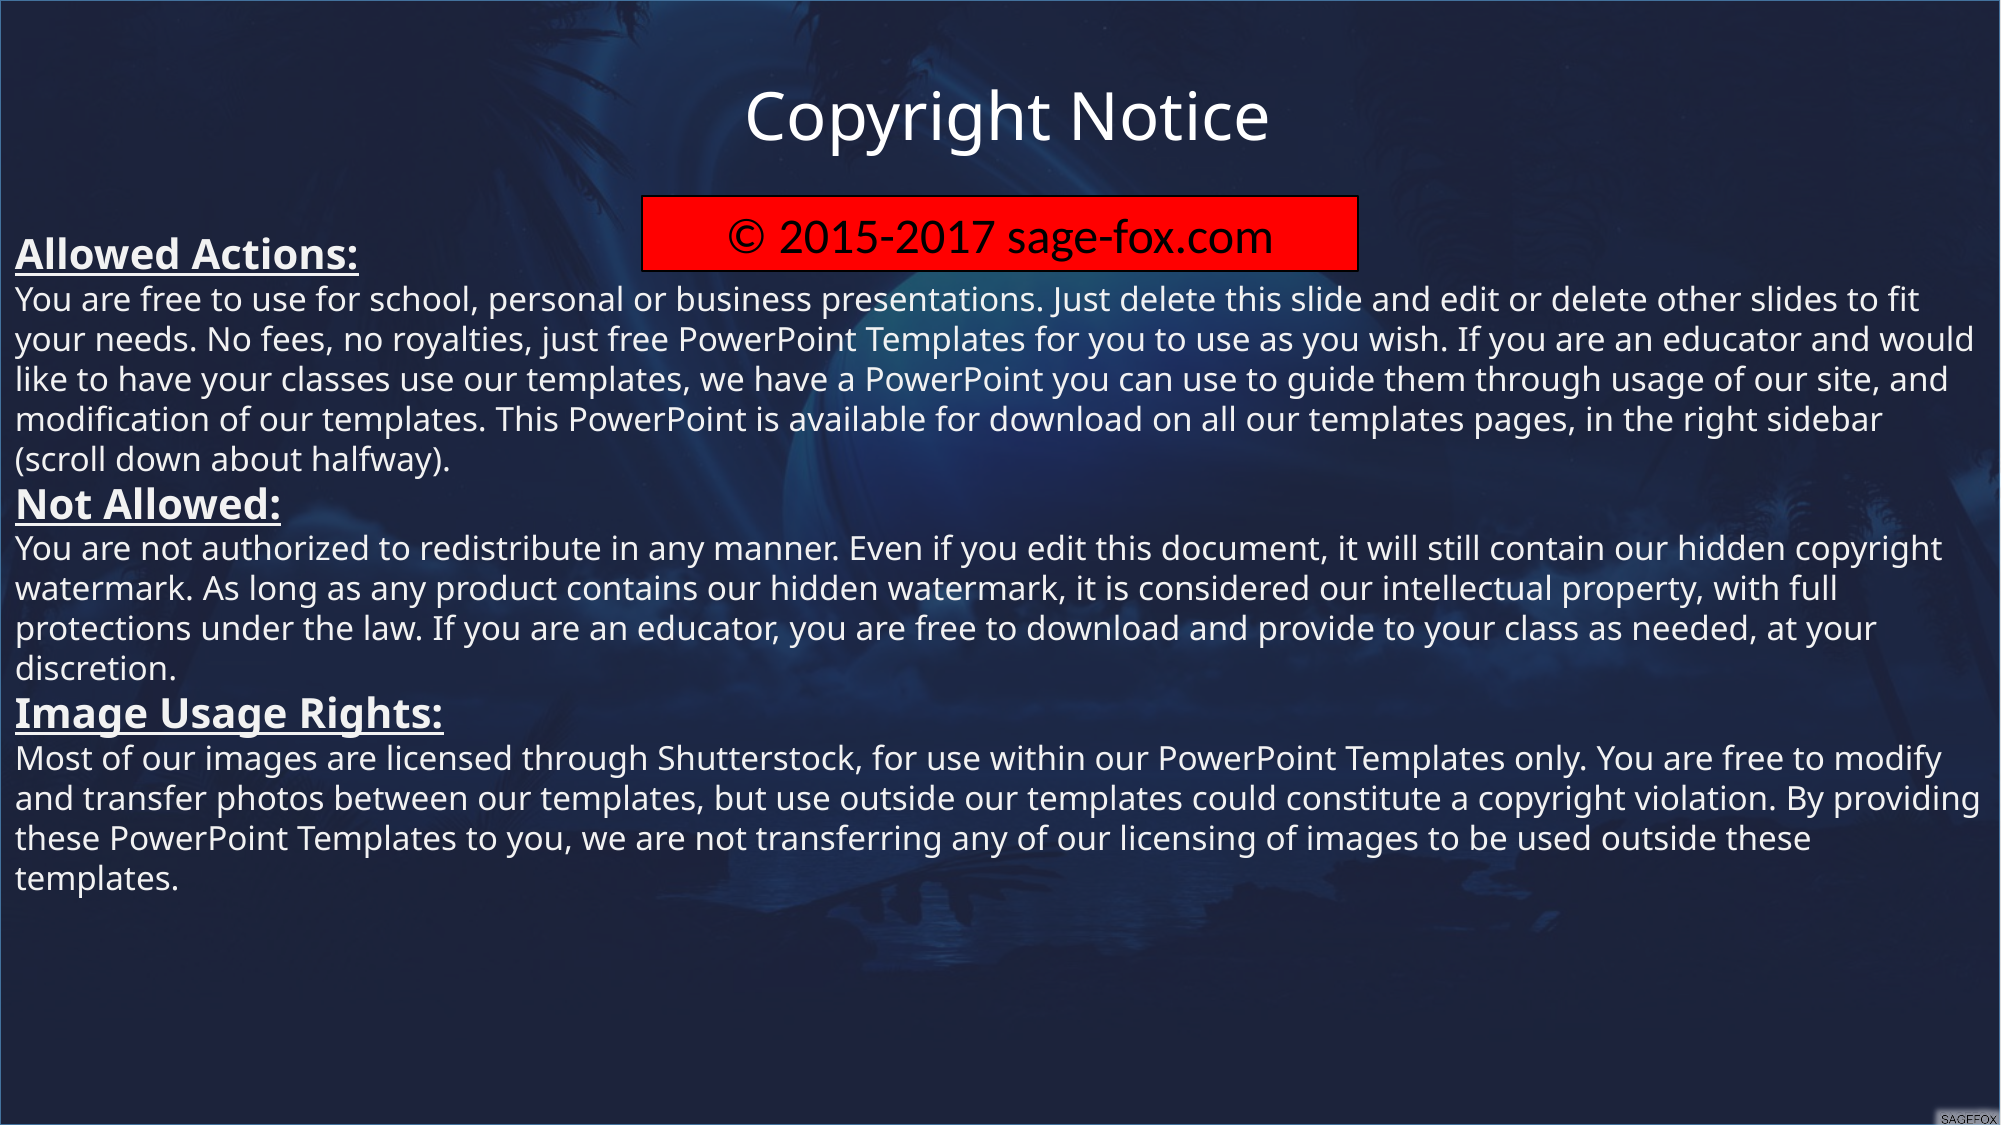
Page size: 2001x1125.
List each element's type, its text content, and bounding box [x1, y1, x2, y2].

title Copyright Notice [493, 60, 1524, 178]
text_box Allowed Actions: You are free to use for school, personal or business presentations. Just delete this slide and edit or delete other slides to fit your needs. No fees, no royalties, just free PowerPoint Templates for you to use as you wish. If you are an educator and would like to have your classes use our templates, we have a PowerPoint you can use to guide them through usage of our site, and modification of our templates. This PowerPoint is available for download on all our templates pages, in the right sidebar (scroll down about halfway). Not Allowed: You are not authorized to redistribute in any manner. Even if you edit this document, it will still contain our hidden copyright watermark. As long as any product contains our hidden watermark, it is considered our intellectual property, with full protections under the law. If you are an educator, you are free to download and provide to your class as needed, at your discretion. Image Usage Rights: Most of our images are licensed through Shutterstock, for use within our PowerPoint Templates only. You are free to modify and transfer photos between our templates, but use outside our templates could constitute a copyright violation. By providing these PowerPoint Templates to you, we are not transferring any of our licensing of images to be used outside these templates. [0, 0, 2000, 1125]
text_box © 2015-2017 sage-fox.com [641, 196, 1358, 272]
picture [1938, 1114, 1999, 1125]
